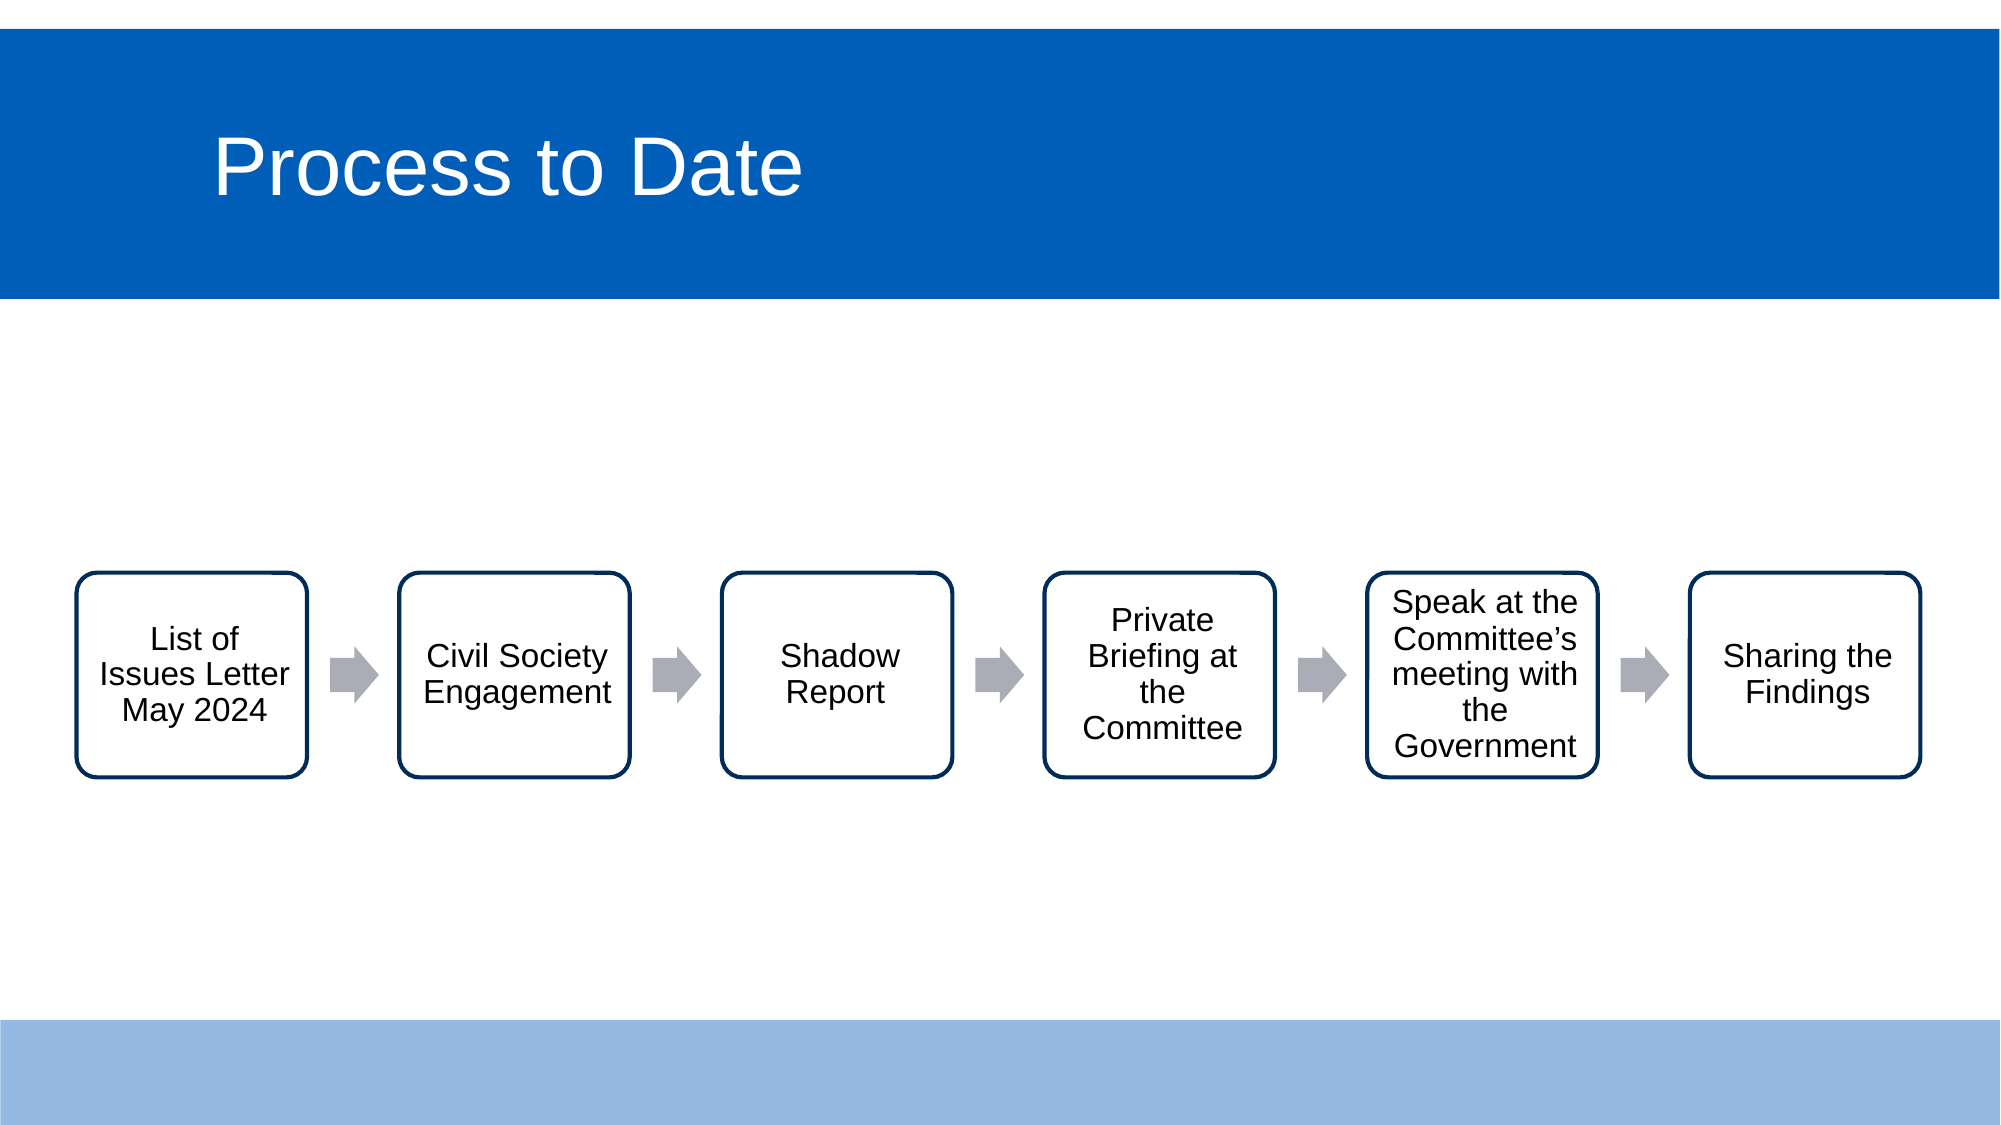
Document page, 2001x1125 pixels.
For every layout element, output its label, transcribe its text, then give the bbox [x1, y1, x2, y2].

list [76, 329, 1921, 1021]
title Process to Date [197, 46, 1803, 295]
